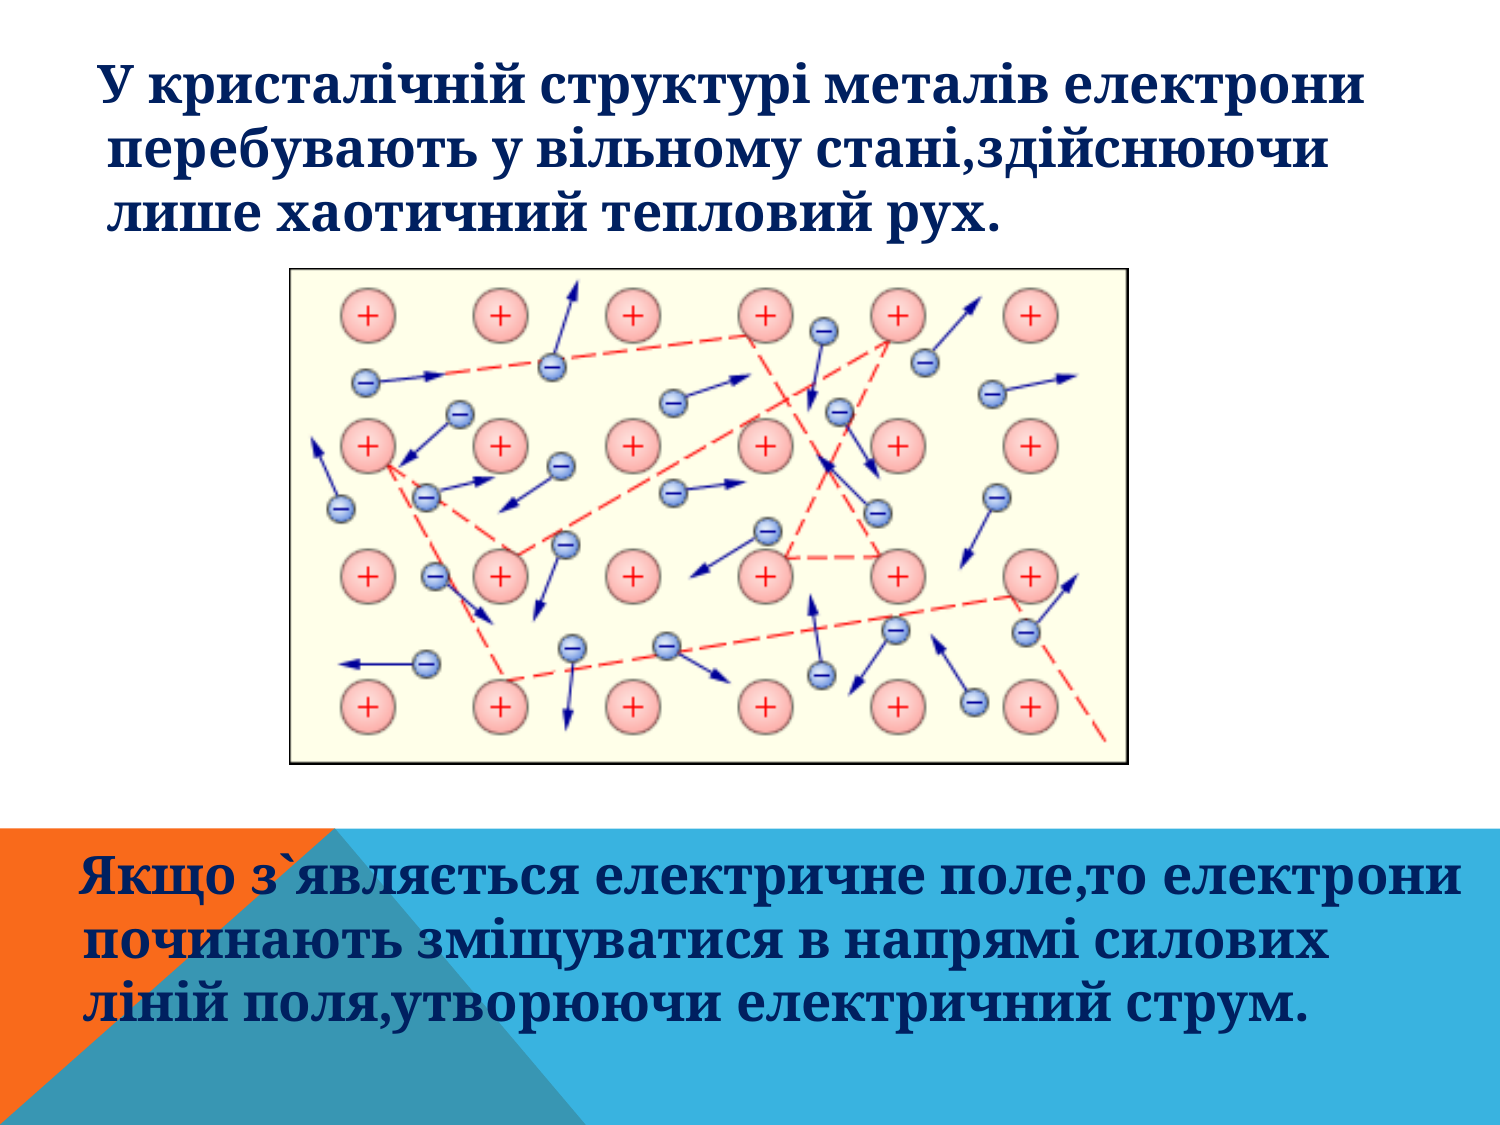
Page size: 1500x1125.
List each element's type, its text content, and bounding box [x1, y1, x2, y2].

picture [289, 268, 1130, 765]
list Якщо з`являється електричне поле,то електрони починають зміщуватися в напрямі силових ліній поля,утворюючи електричний струм. [17, 834, 1477, 1106]
list У кристалічній структурі металів електрони перебувають у вільному стані,здійснюючи лише хаотичний тепловий рух. [41, 42, 1436, 291]
